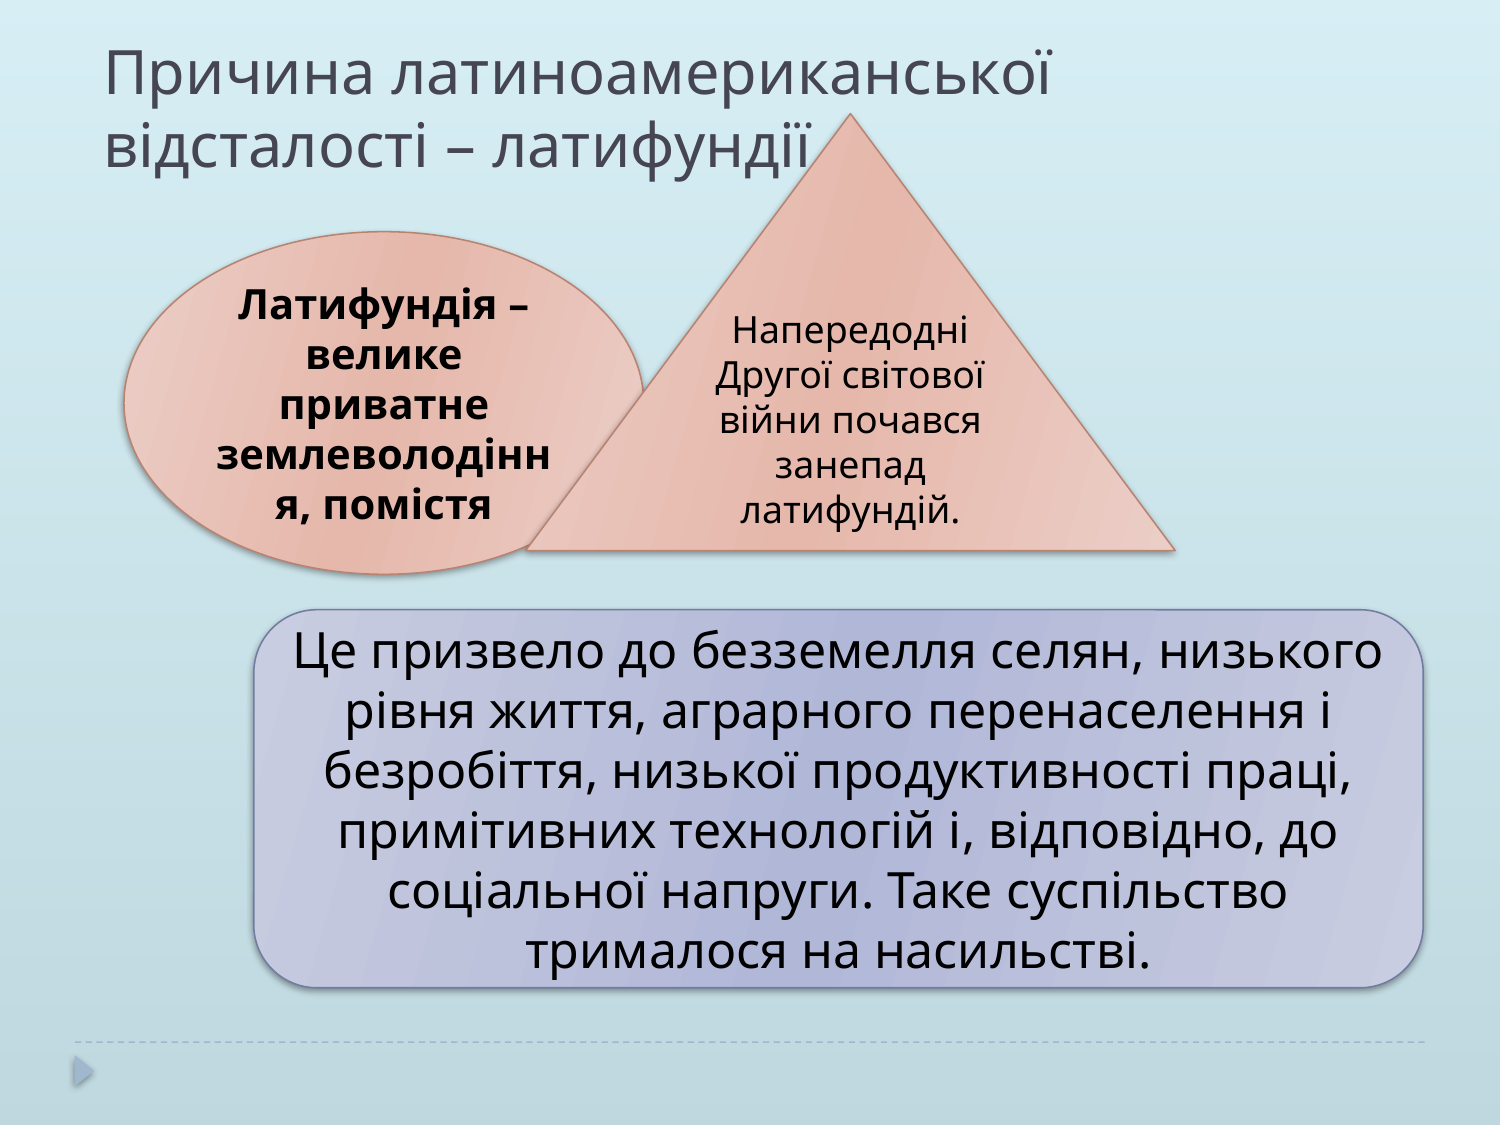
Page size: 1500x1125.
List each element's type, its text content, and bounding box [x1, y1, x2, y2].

text_box Напередодні Другої світової війни почався занепад латифундій. [524, 112, 1176, 552]
text_box Це призвело до безземелля селян, низького рівня життя, аграрного перенаселення і безробіття, низької продуктивності праці, примітивних технологій і, відповідно, до соціальної напруги. Таке суспільство трималося на насильстві. [252, 608, 1424, 989]
text_box Латифундія – велике приватне землеволодіння, помістя [123, 230, 644, 576]
title Причина латиноамериканської відсталості – латифундії. [88, 24, 1350, 188]
